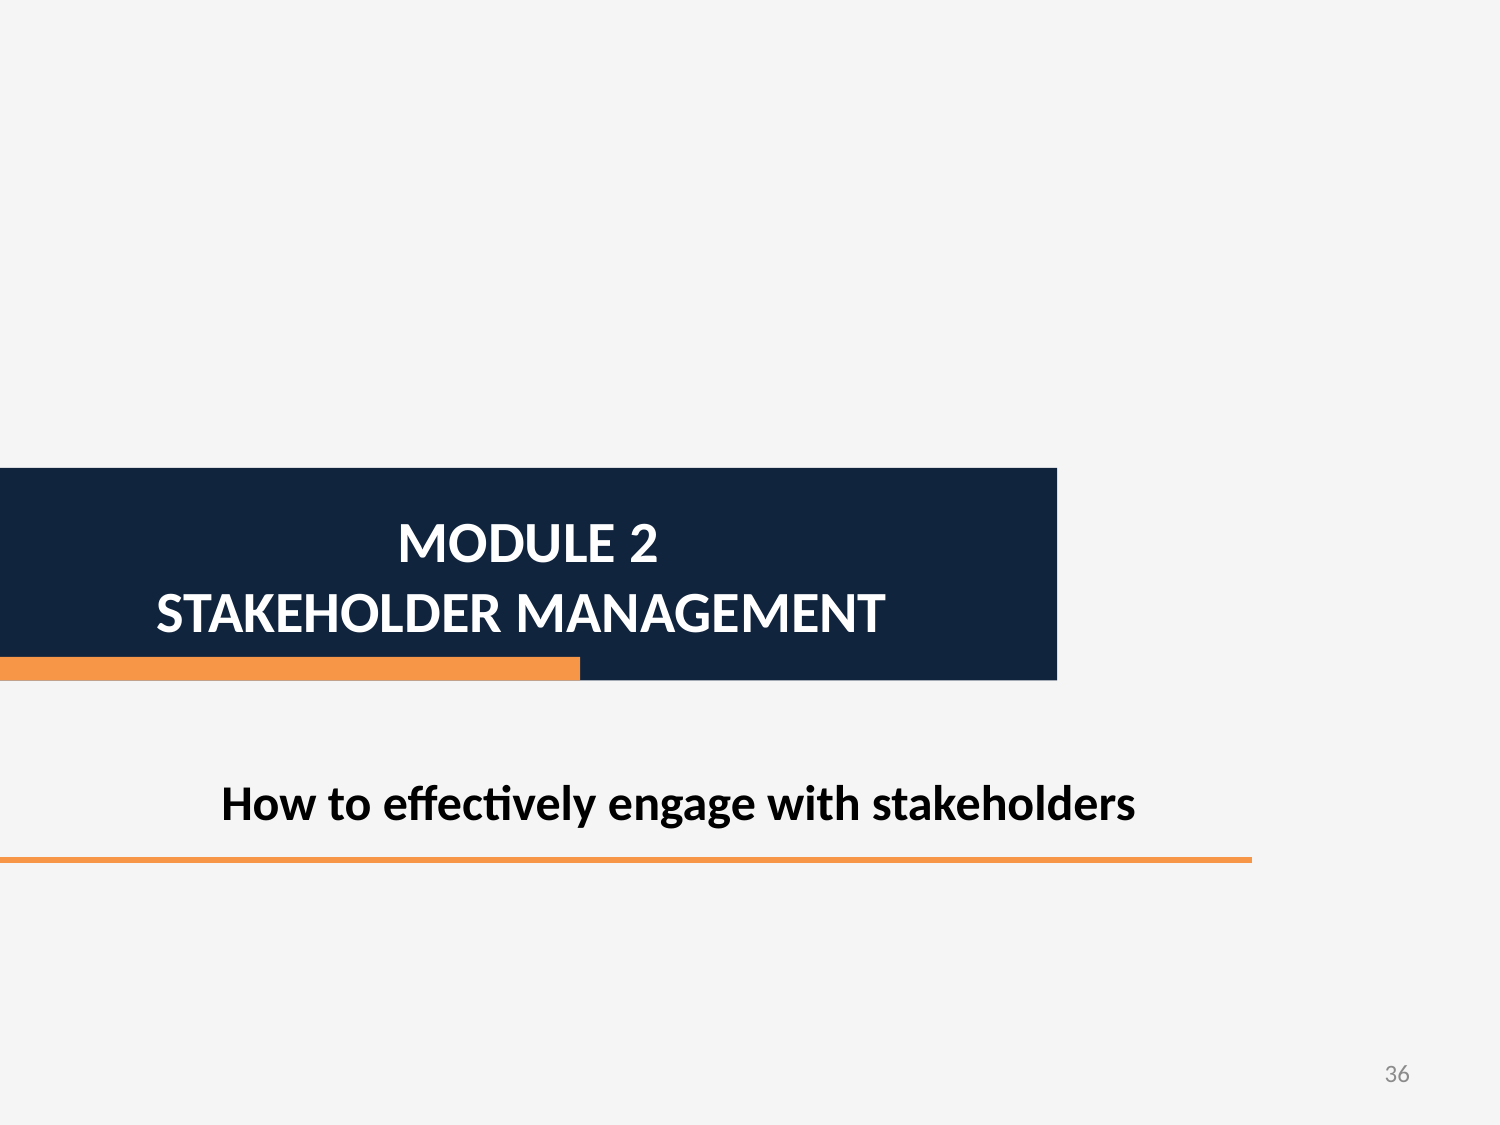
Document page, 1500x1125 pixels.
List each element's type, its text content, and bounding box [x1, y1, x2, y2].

slide_number 36 [1074, 1042, 1425, 1103]
text_box How to effectively engage with stakeholders [206, 763, 1176, 838]
text_box [0, 655, 582, 683]
text_box Module 2 Stakeholder Management [0, 466, 1059, 683]
